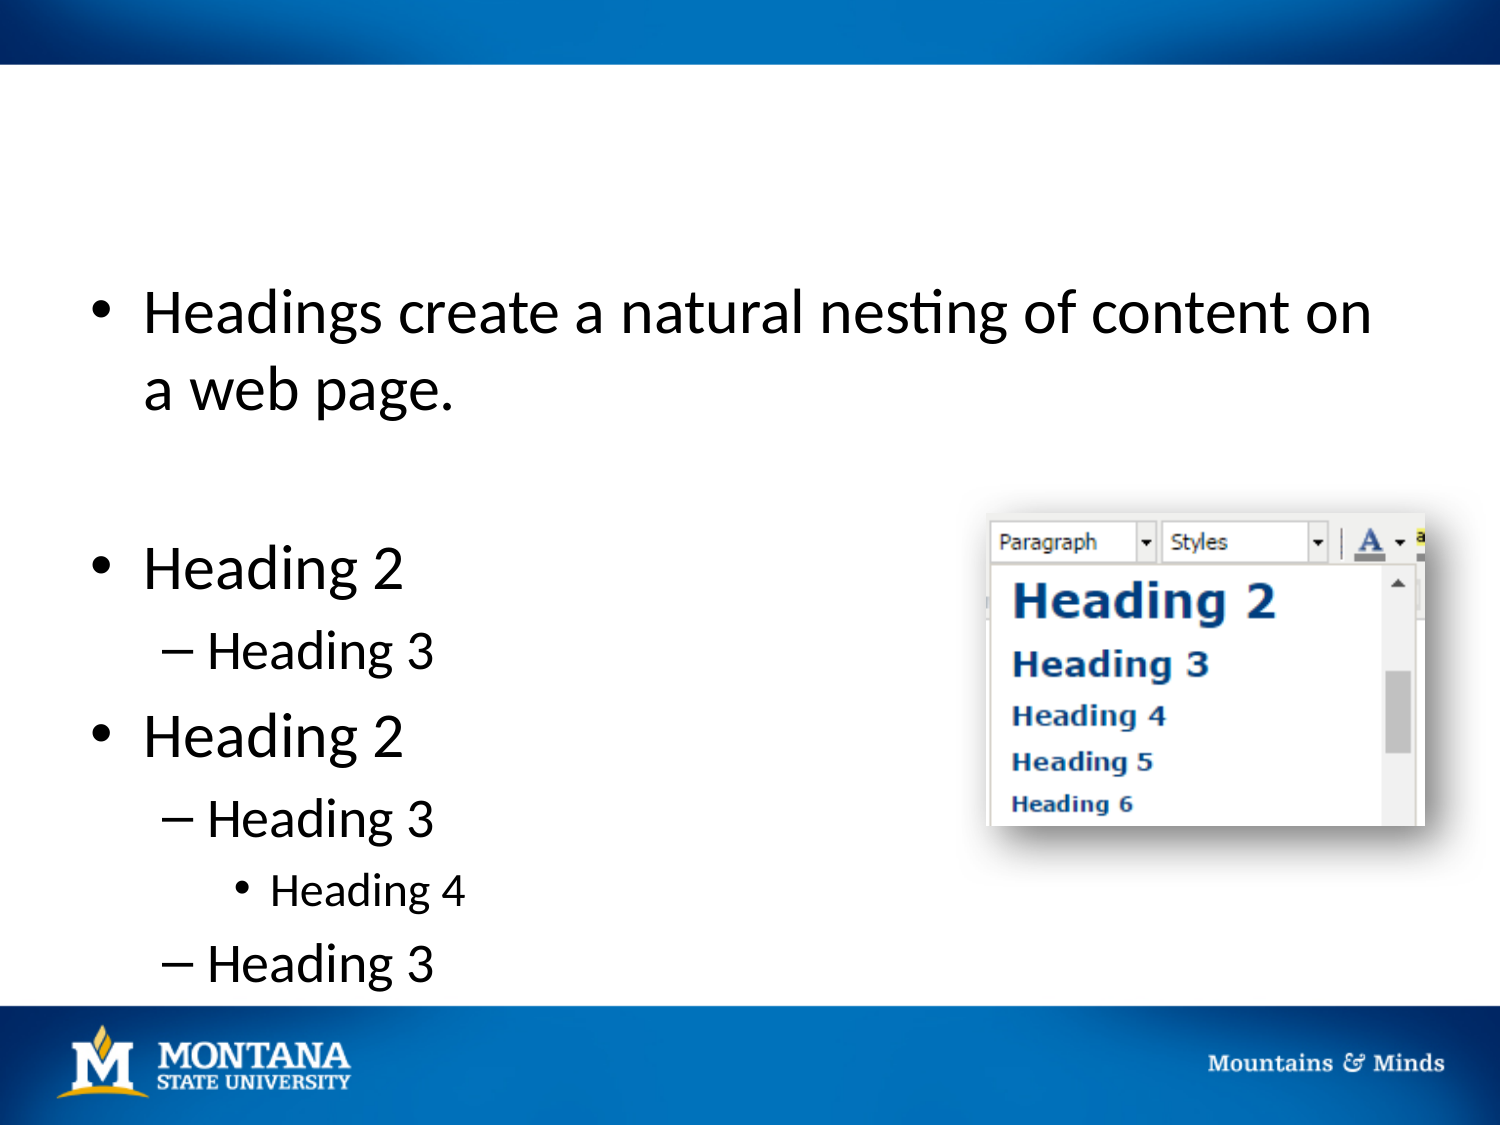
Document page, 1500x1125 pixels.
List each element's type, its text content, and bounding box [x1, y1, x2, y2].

list Headings create a natural nesting of content on a web page. Heading 2 Heading 3 Heading 2 Heading 3 Heading 4 Heading 3 [75, 262, 1425, 1005]
picture [0, 0, 1500, 1125]
